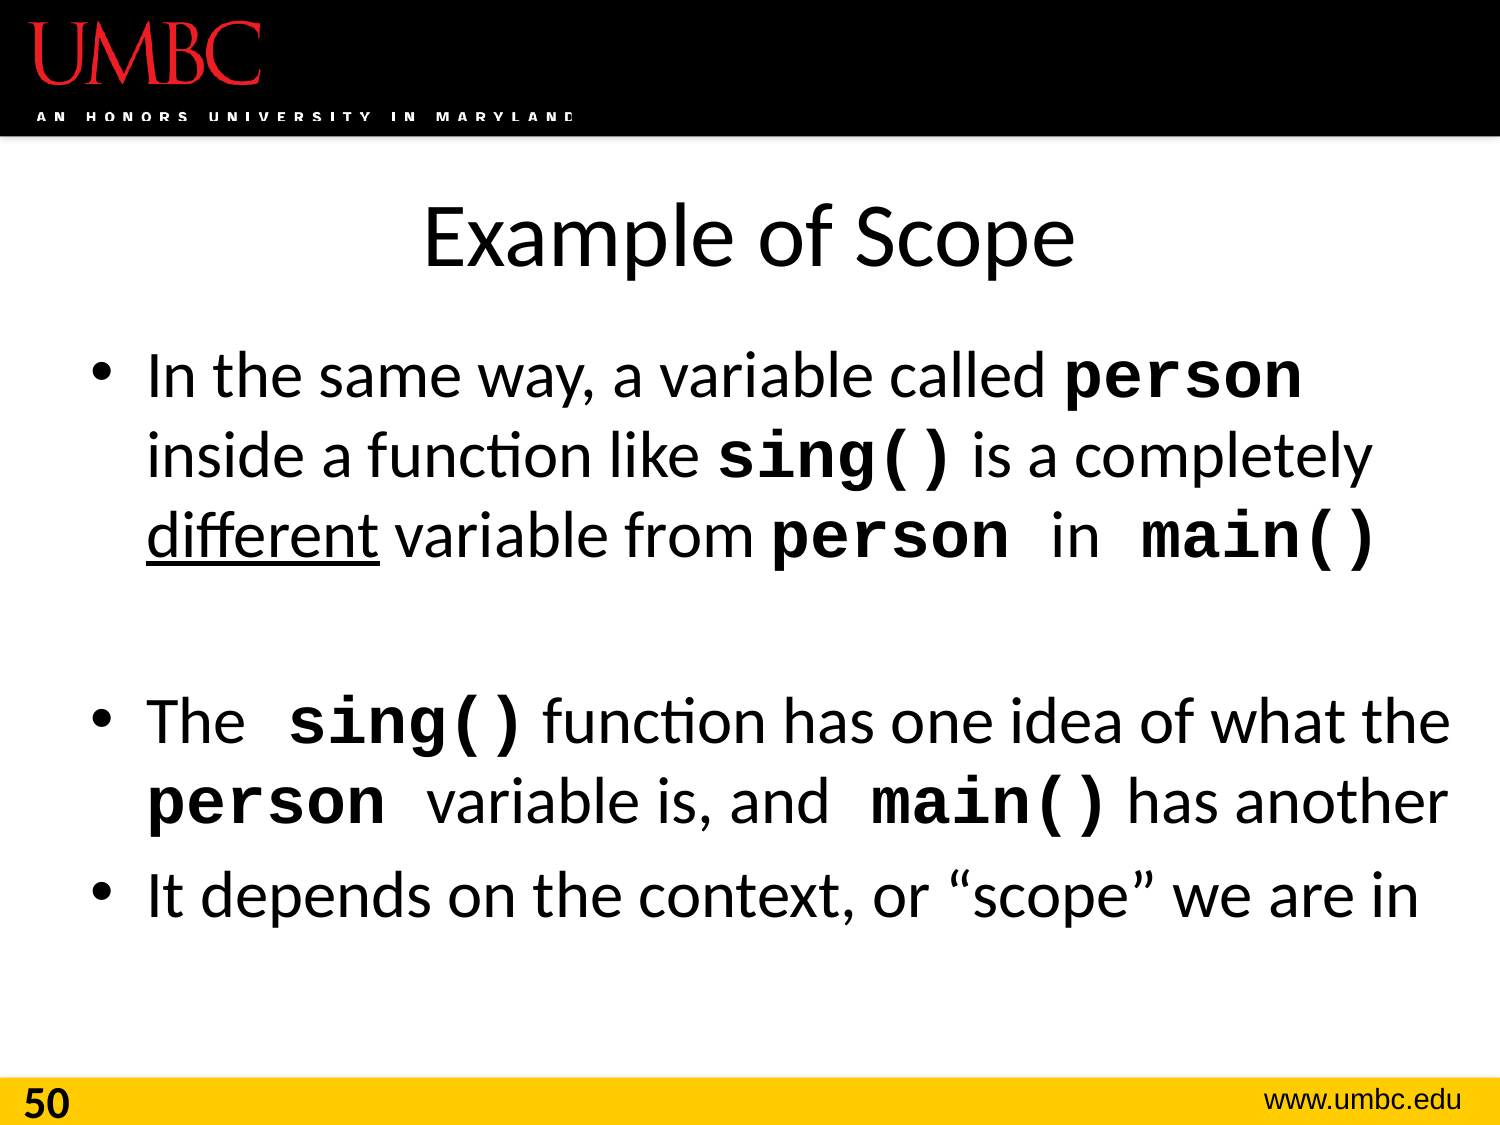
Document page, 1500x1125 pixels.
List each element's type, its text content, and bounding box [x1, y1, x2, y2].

slide_number 50 [0, 1065, 94, 1125]
list In the same way, a variable called person inside a function like sing() is a completely different variable from person in main() The sing() function has one idea of what the person variable is, and main() has another It depends on the context, or “scope” we are in [75, 323, 1483, 1005]
title Example of Scope [75, 136, 1425, 323]
